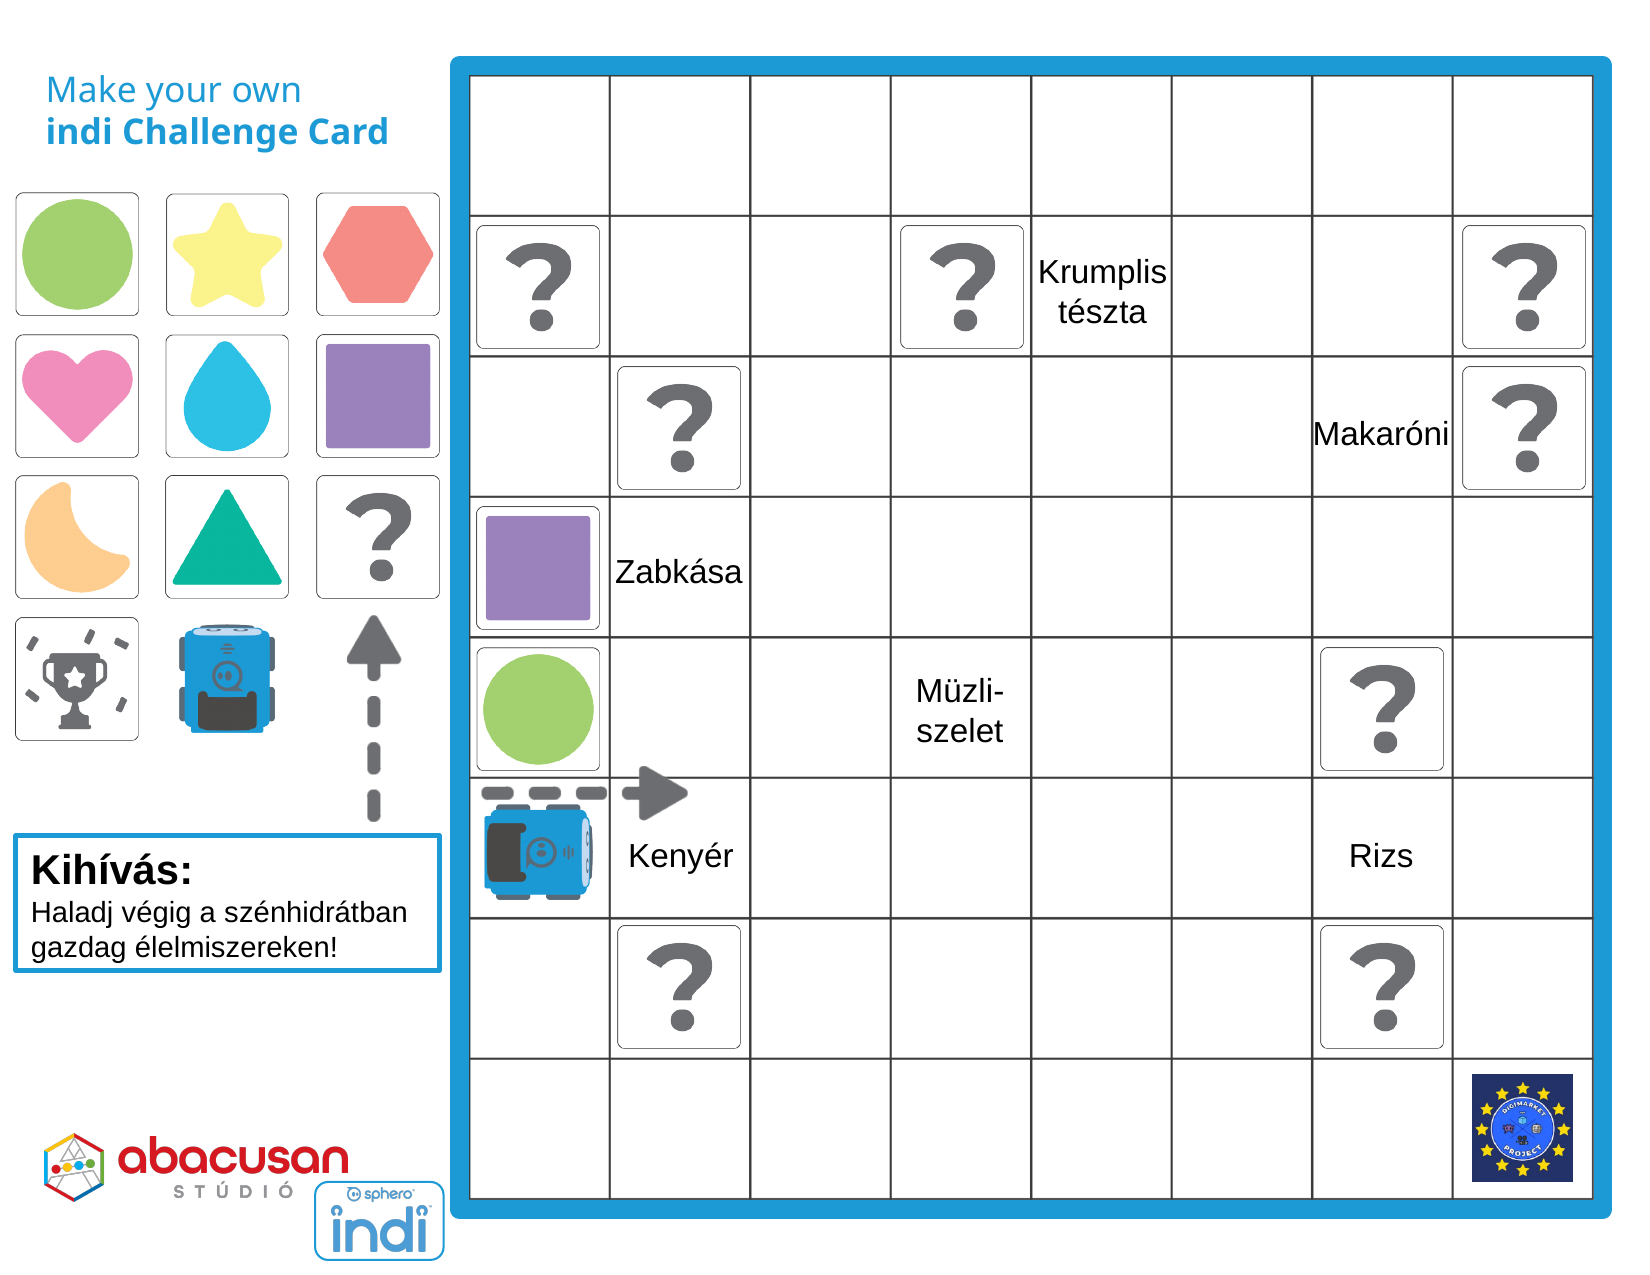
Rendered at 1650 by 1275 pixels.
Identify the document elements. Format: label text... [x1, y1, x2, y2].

text_box Makaróni [1294, 404, 1457, 460]
text_box Rizs [1300, 826, 1463, 882]
picture [316, 192, 440, 316]
picture [316, 333, 440, 458]
picture [469, 75, 1594, 1200]
text_box Kenyér [614, 826, 763, 882]
picture [15, 192, 140, 317]
text_box Müzli- szelet [877, 661, 1043, 757]
picture [165, 475, 289, 600]
text_box Zabkása [604, 542, 761, 598]
picture [331, 1187, 432, 1252]
picture [179, 624, 275, 733]
picture [44, 1133, 348, 1202]
picture [15, 616, 139, 741]
picture [346, 615, 403, 830]
picture [15, 475, 139, 600]
picture [15, 334, 139, 458]
picture [166, 192, 289, 316]
text_box Krumplis tészta [1029, 242, 1184, 338]
text_box Kihívás: Haladj végig a szénhidrátban gazdag élelmiszereken! [15, 835, 440, 971]
picture [165, 334, 290, 458]
picture [316, 475, 440, 600]
